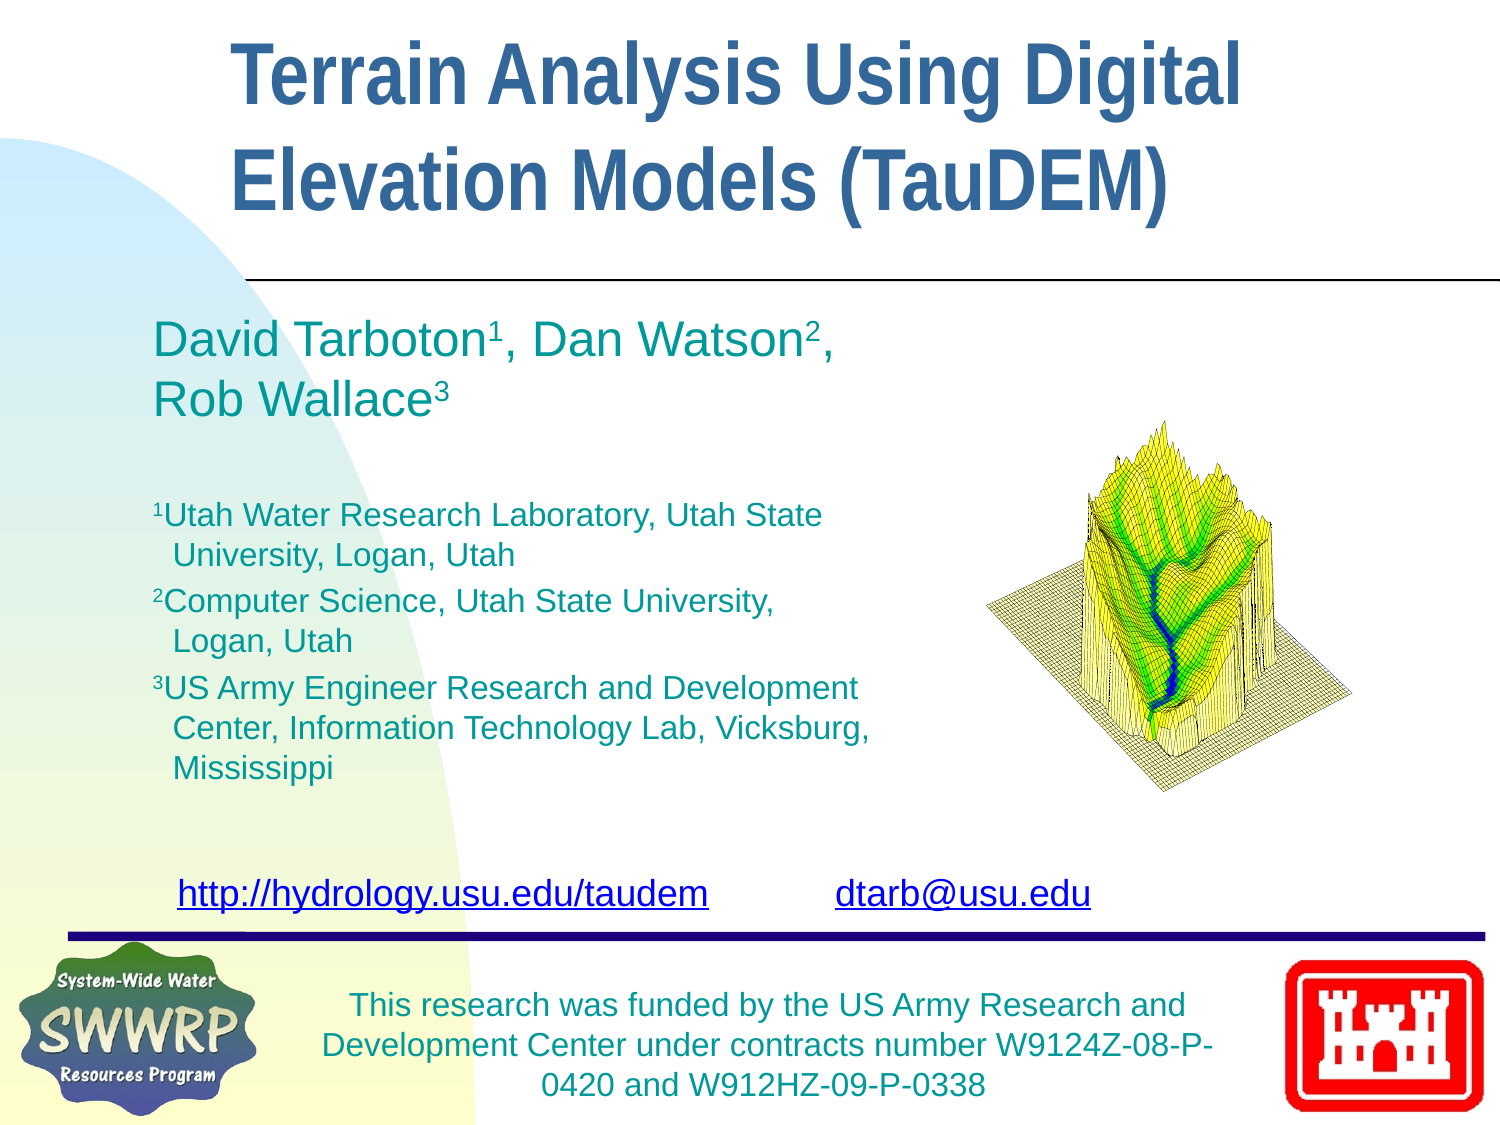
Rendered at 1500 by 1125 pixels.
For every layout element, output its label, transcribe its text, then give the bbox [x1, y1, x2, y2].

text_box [910, 280, 1428, 886]
text_box http://hydrology.usu.edu/taudem dtarb@usu.edu [162, 861, 1117, 921]
text_box This research was funded by the US Army Research and Development Center under contracts number W9124Z-08-P-0420 and W912HZ-09-P-0338 [281, 976, 1255, 1111]
subtitle David Tarboton1, Dan Watson2, Rob Wallace3 1Utah Water Research Laboratory, Utah State University, Logan, Utah 2Computer Science, Utah State University, Logan, Utah 3US Army Engineer Research and Development Center, Information Technology Lab, Vicksburg, Mississippi [137, 298, 899, 861]
title Terrain Analysis Using Digital Elevation Models (TauDEM) [215, 8, 1404, 237]
picture [1282, 958, 1487, 1114]
picture [15, 939, 260, 1119]
